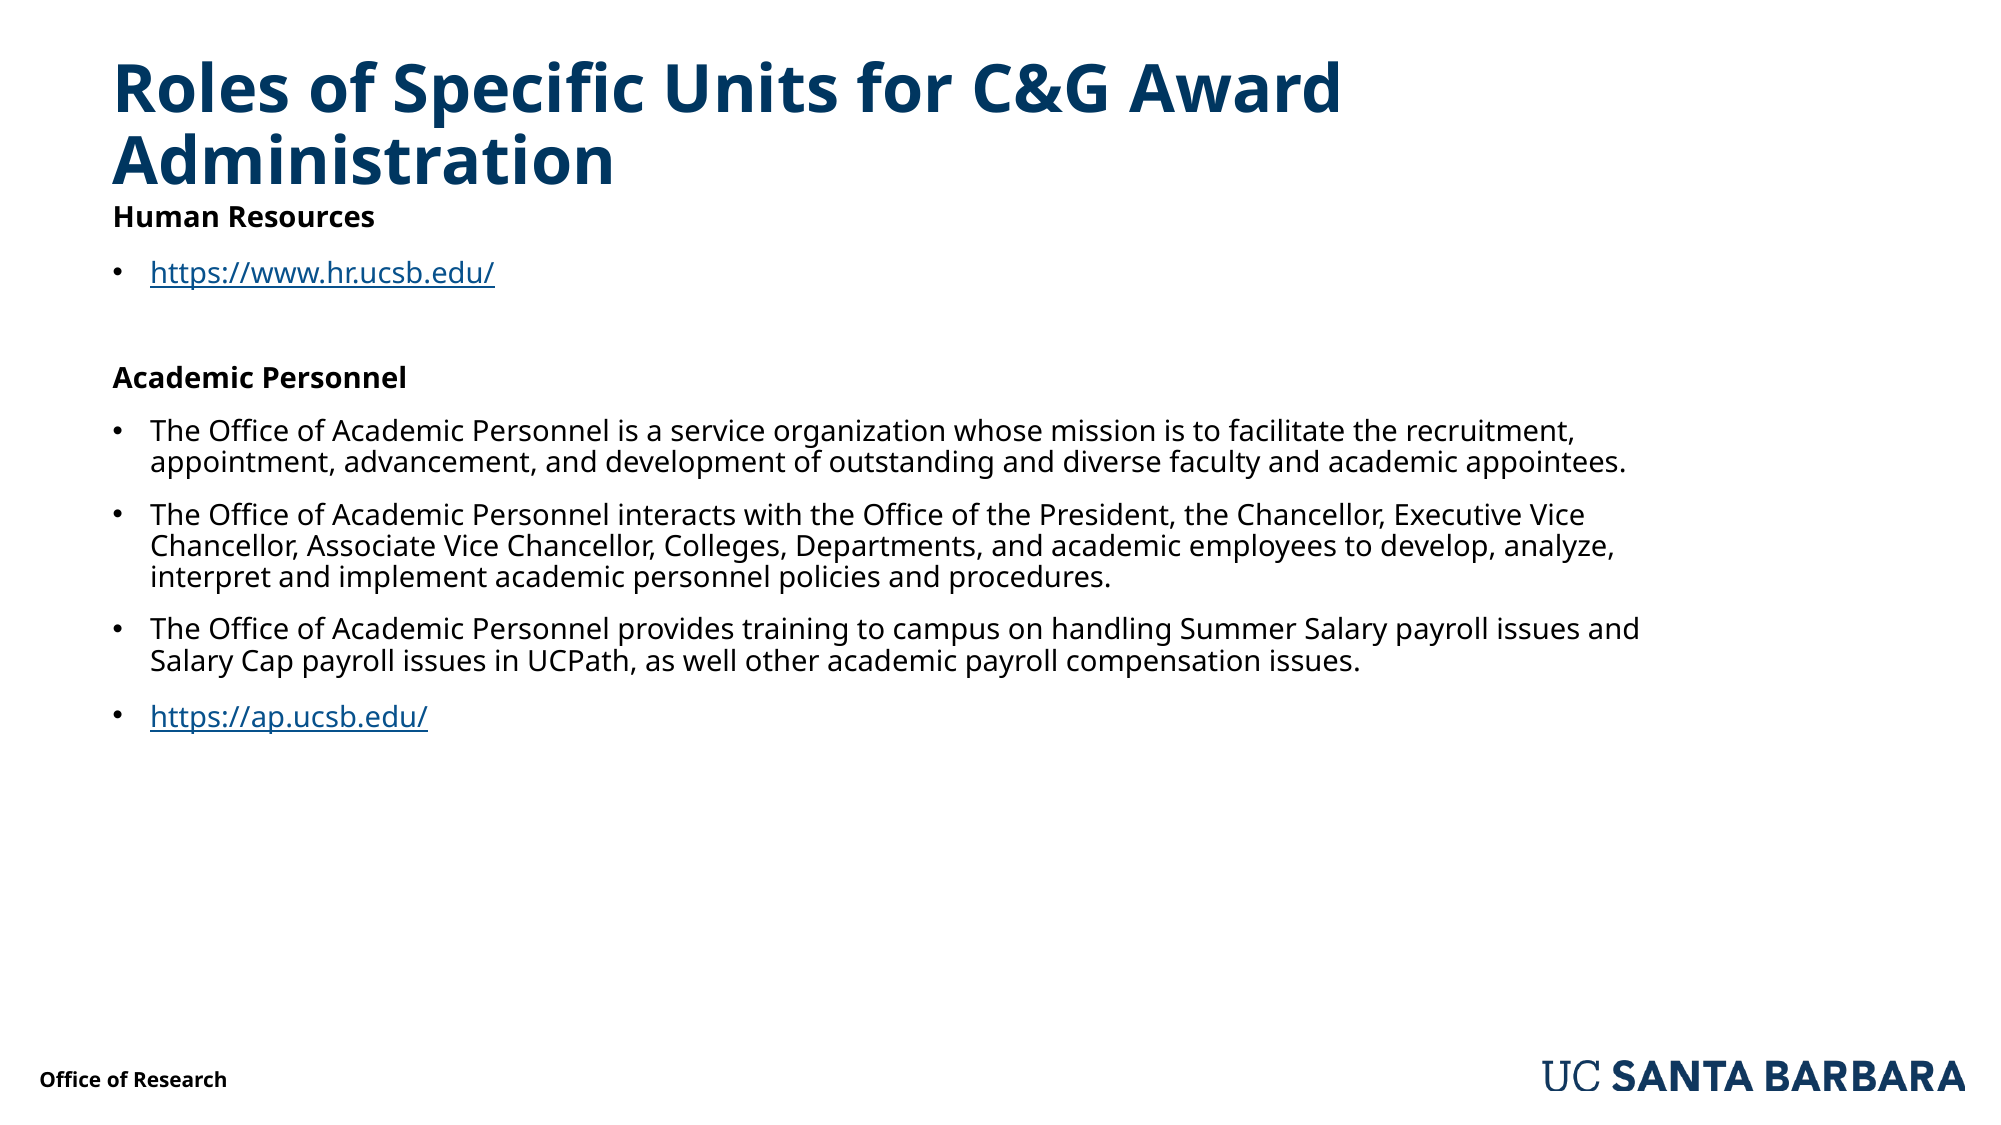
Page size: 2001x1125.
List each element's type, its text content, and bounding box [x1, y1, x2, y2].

list Human Resources https://www.hr.ucsb.edu/ Academic Personnel The Office of Academic Personnel is a service organization whose mission is to facilitate the recruitment, appointment, advancement, and development of outstanding and diverse faculty and academic appointees. The Office of Academic Personnel interacts with the Office of the President, the Chancellor, Executive Vice Chancellor, Associate Vice Chancellor, Colleges, Departments, and academic employees to develop, analyze, interpret and implement academic personnel policies and procedures. The Office of Academic Personnel provides training to campus on handling Summer Salary payroll issues and Salary Cap payroll issues in UCPath, as well other academic payroll compensation issues. https://ap.ucsb.edu/ [97, 195, 1735, 783]
title Roles of Specific Units for C&G Award Administration [97, 57, 1863, 197]
